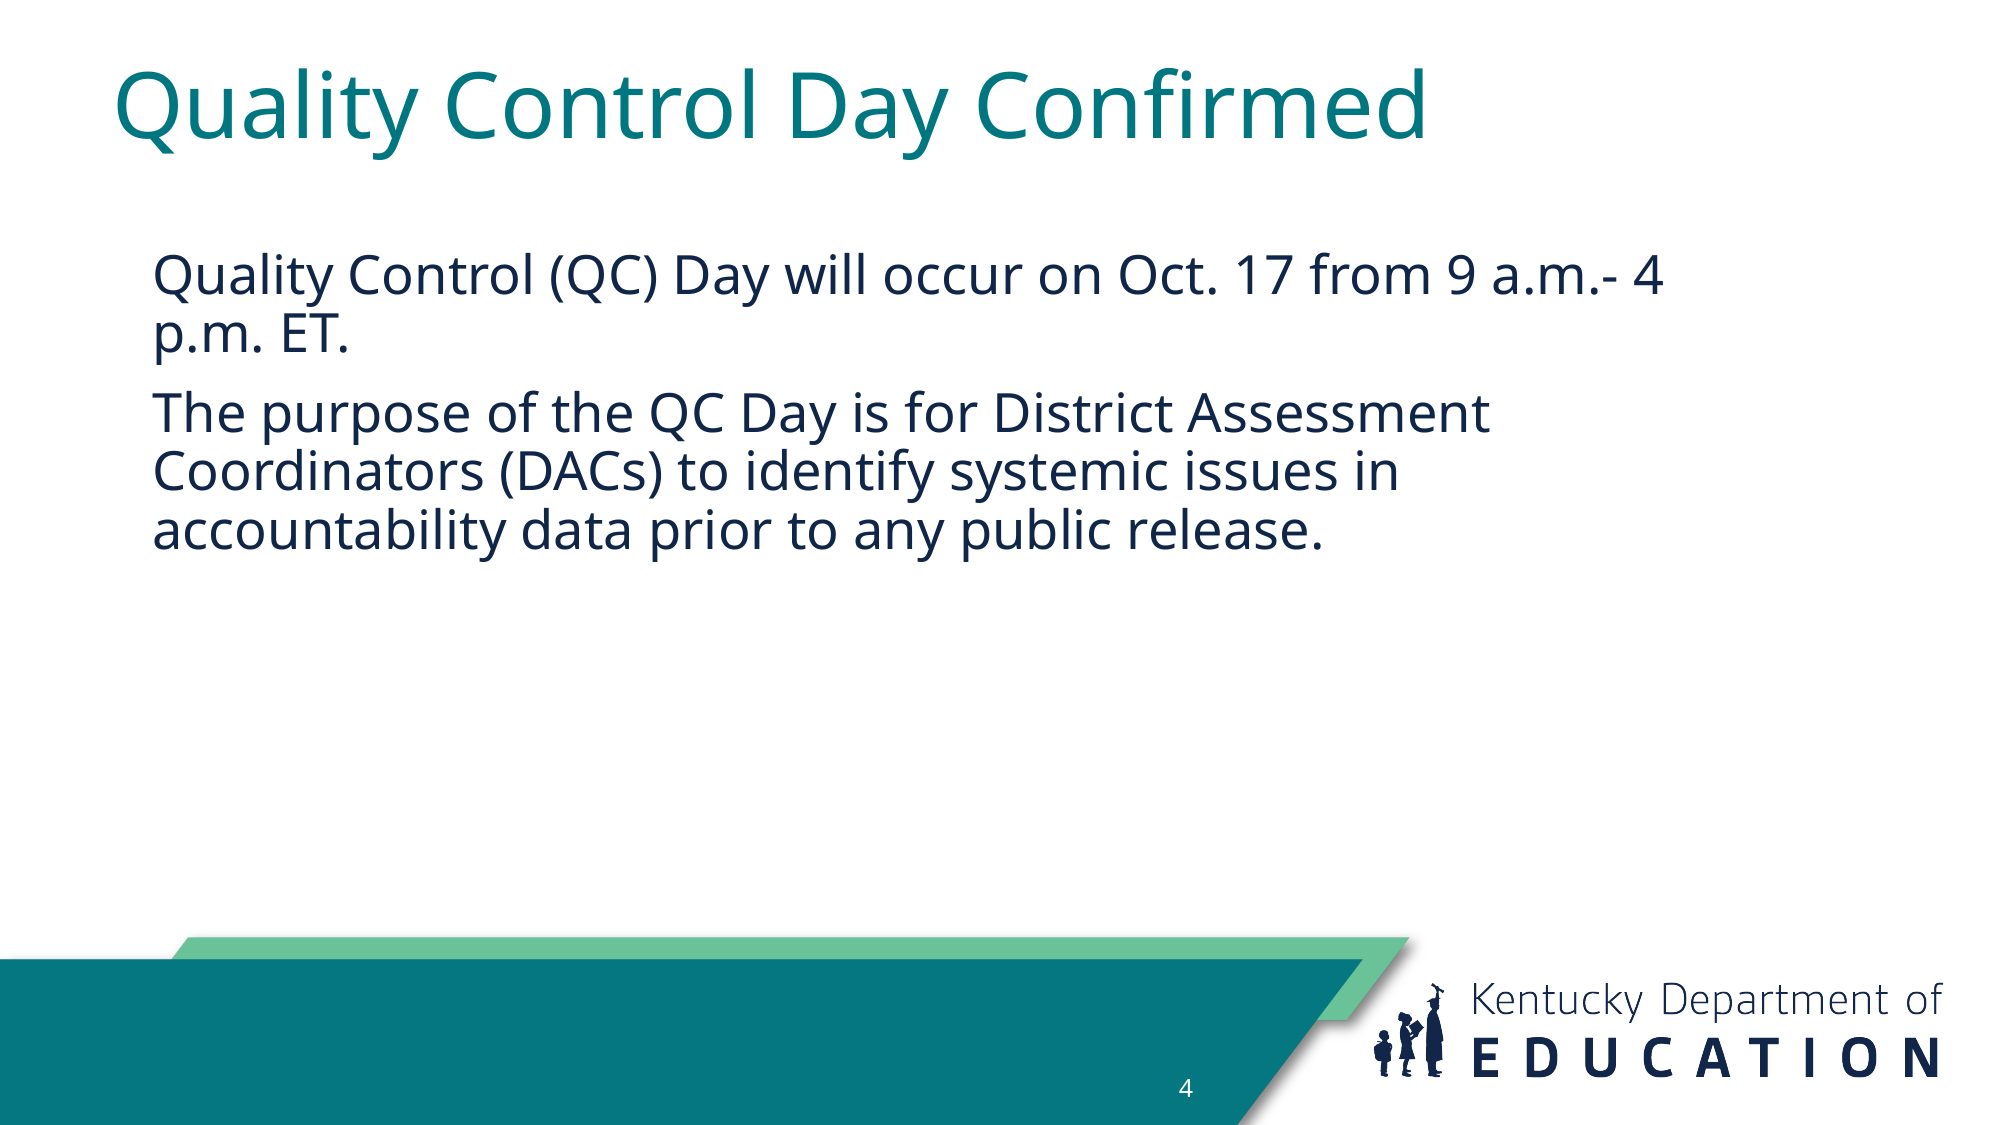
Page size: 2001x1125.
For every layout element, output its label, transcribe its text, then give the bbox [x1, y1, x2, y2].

title Quality Control Day Confirmed [97, 0, 1823, 218]
picture [0, 0, 2001, 1125]
list Quality Control (QC) Day will occur on Oct. 17 from 9 a.m.- 4 p.m. ET. The purpose of the QC Day is for District Assessment Coordinators (DACs) to identify systemic issues in accountability data prior to any public release. [137, 240, 1783, 924]
